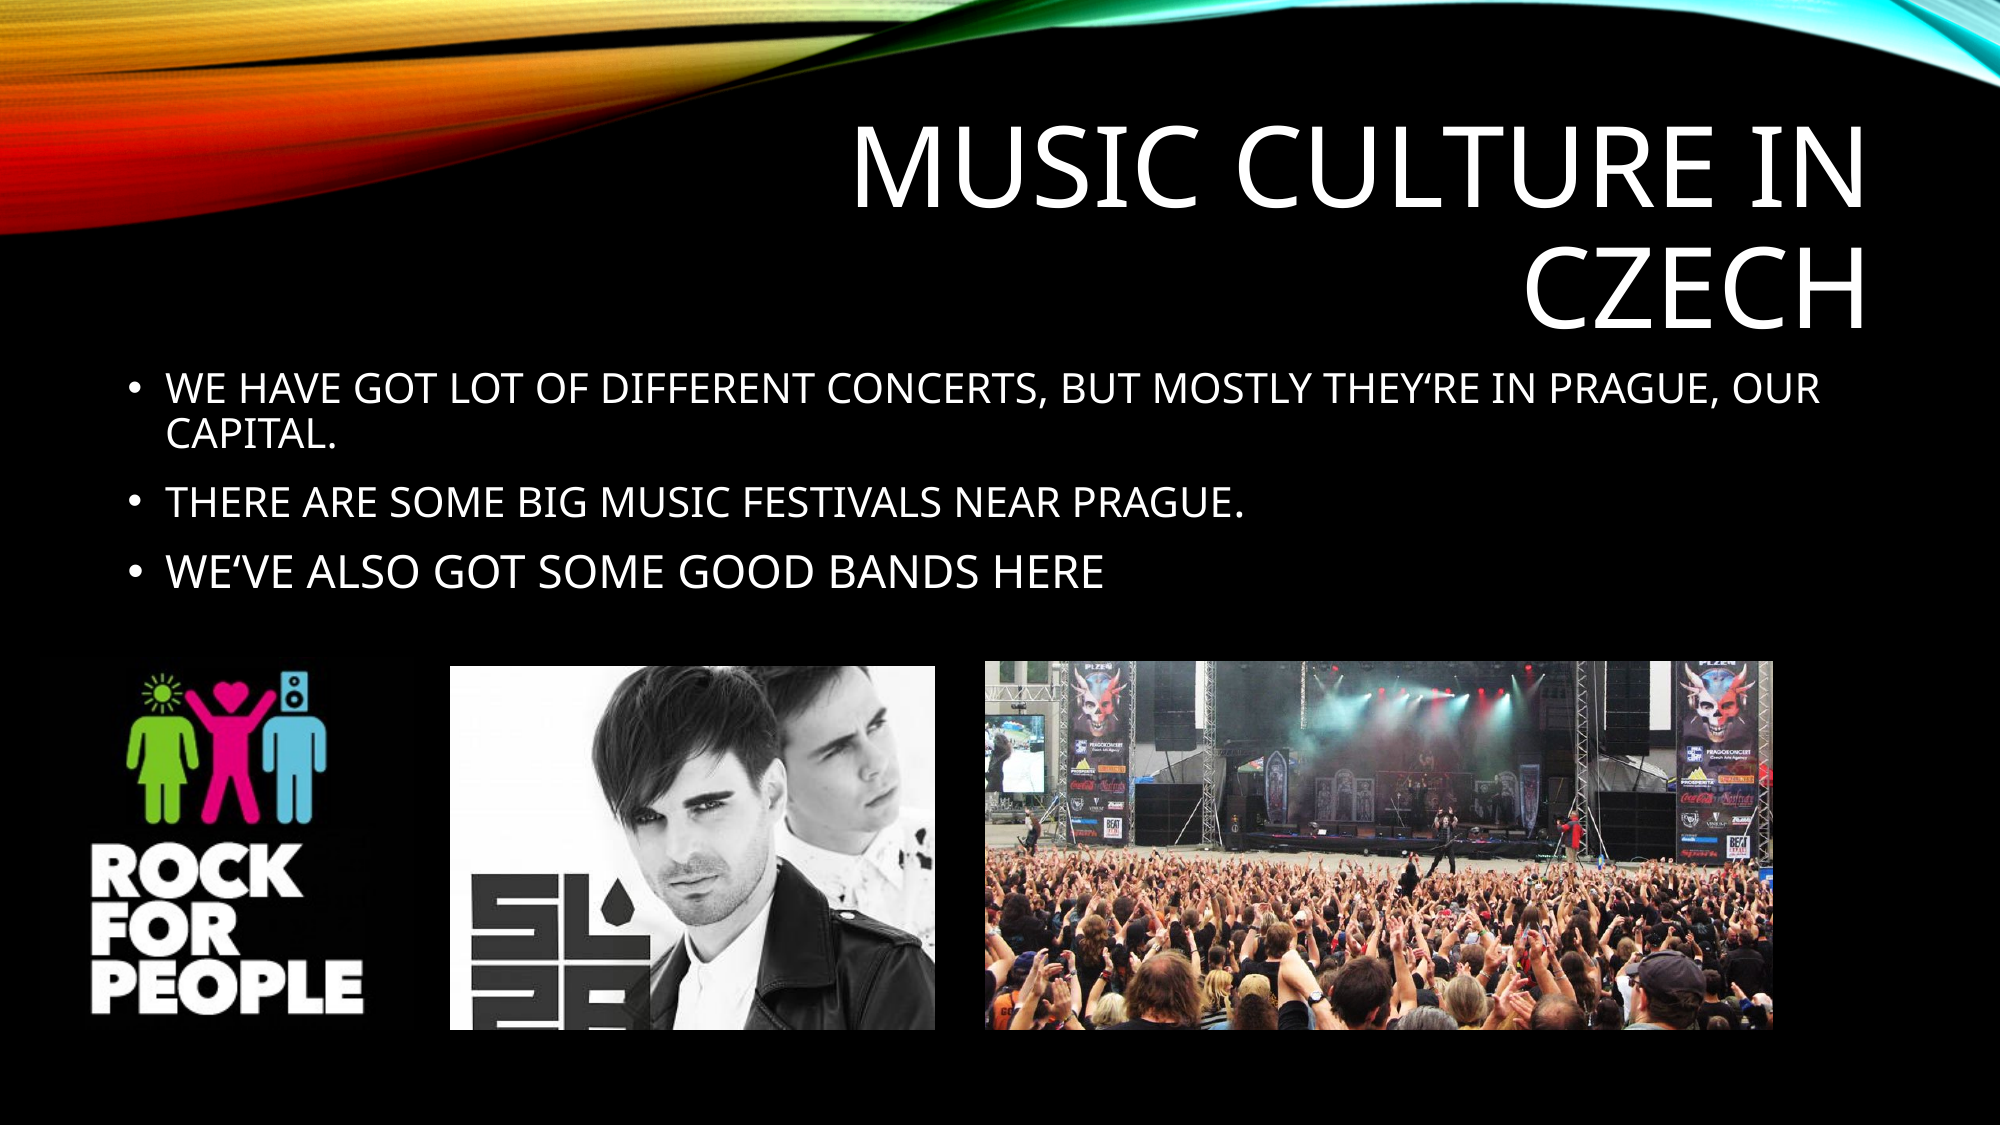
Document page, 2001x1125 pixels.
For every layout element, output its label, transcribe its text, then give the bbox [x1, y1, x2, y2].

list WE HAVE GOT LOT OF DIFFERENT CONCERTS, BUT MOSTLY THEY‘RE IN PRAGUE, OUR CAPITAL. THERE ARE SOME BIG MUSIC FESTIVALS NEAR PRAGUE. WE‘VE ALSO GOT SOME GOOD BANDS HERE [112, 360, 1888, 1021]
picture [450, 666, 935, 1030]
picture [985, 660, 1774, 1030]
title MUSIC CULTURE IN CZECH [474, 125, 1888, 338]
picture [0, 0, 2000, 237]
picture [40, 656, 414, 1030]
